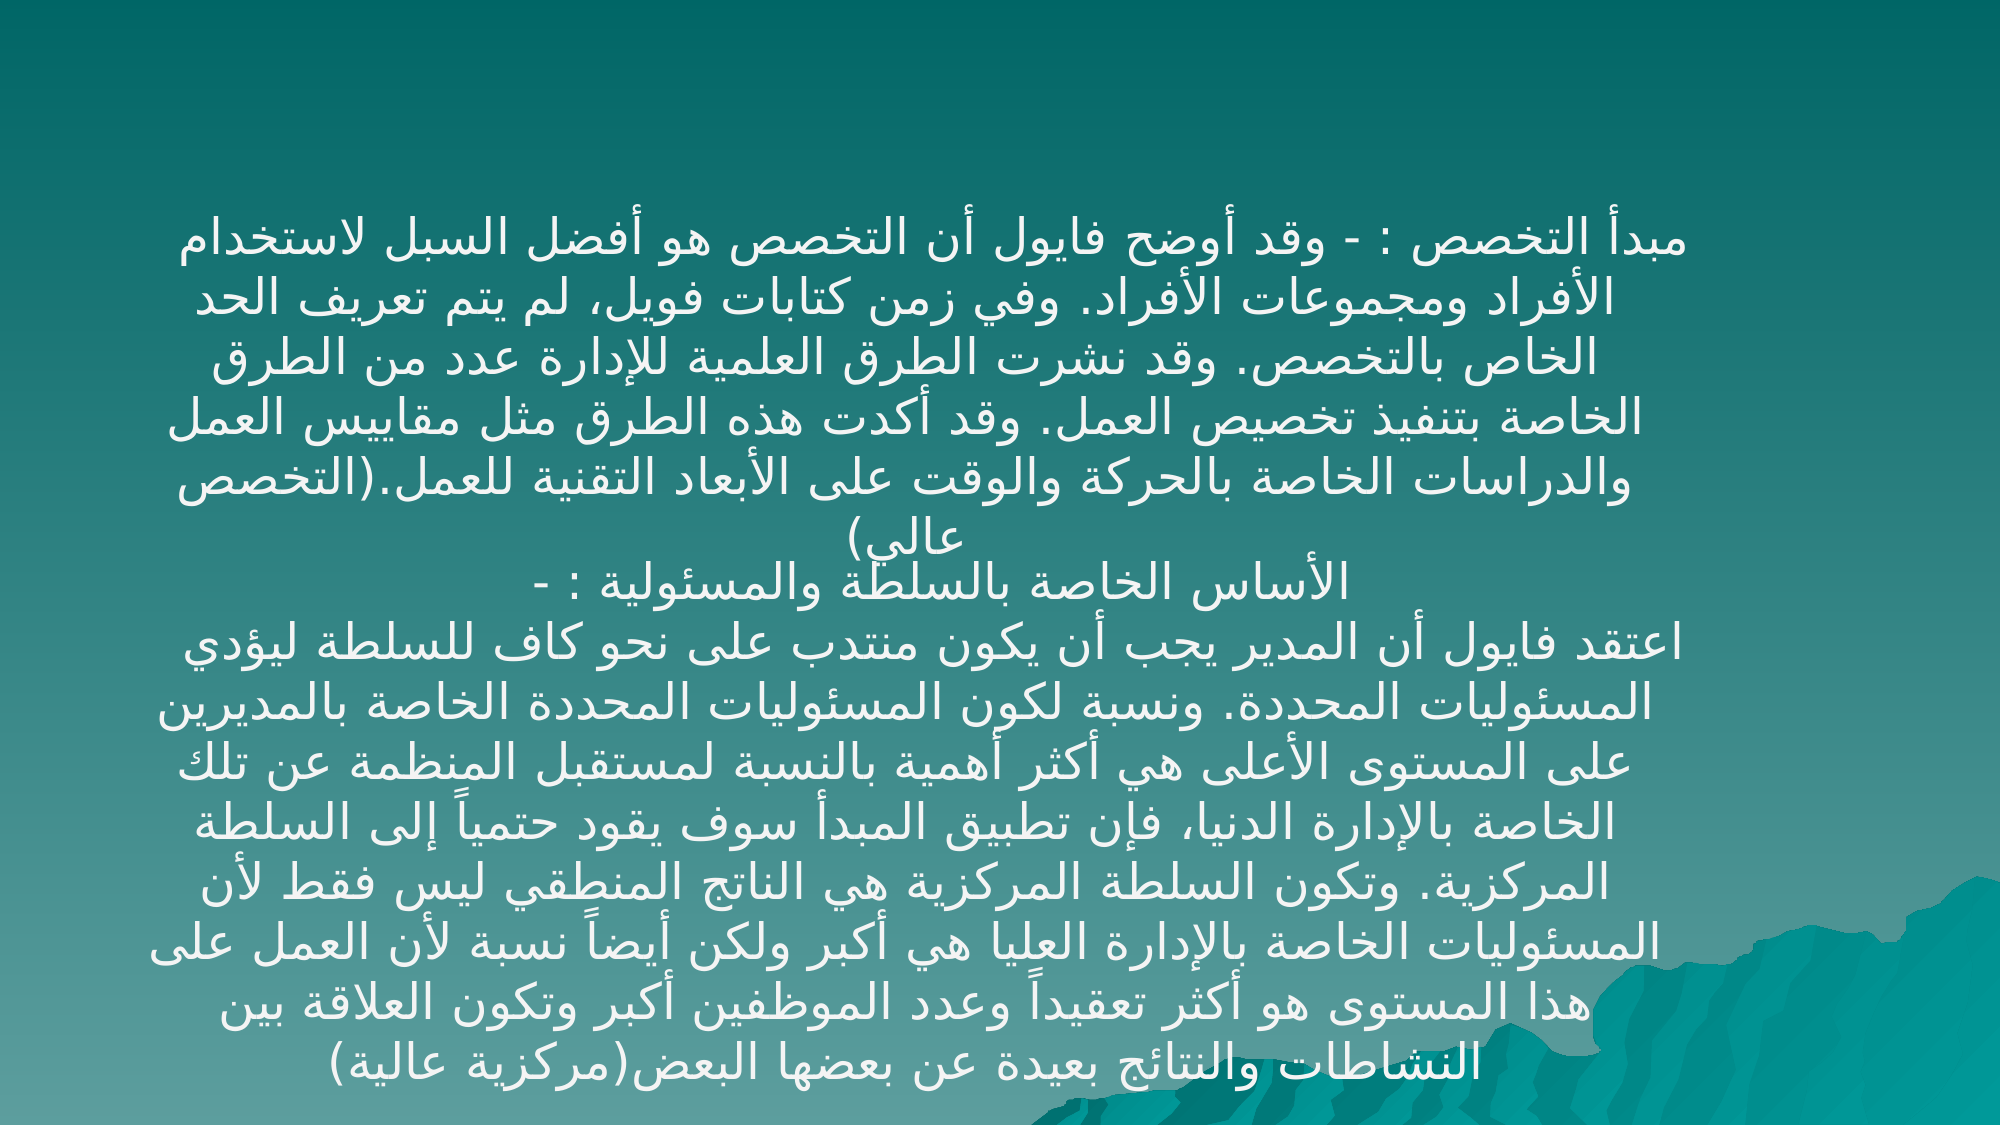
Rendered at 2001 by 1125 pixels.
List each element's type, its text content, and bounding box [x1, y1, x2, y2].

text_box الأساس الخاصة بالسلطة والمسئولية : - اعتقد فايول أن المدير يجب أن يكون منتدب على نحو كاف للسلطة ليؤدي المسئوليات المحددة. ونسبة لكون المسئوليات المحددة الخاصة بالمديرين على المستوى الأعلى هي أكثر أهمية بالنسبة لمستقبل المنظمة عن تلك الخاصة بالإدارة الدنيا، فإن تطبيق المبدأ سوف يقود حتمياً إلى السلطة المركزية. وتكون السلطة المركزية هي الناتج المنطقي ليس فقط لأن المسئوليات الخاصة بالإدارة العليا هي أكبر ولكن أيضاً نسبة لأن العمل على هذا المستوى هو أكثر تعقيداً وعدد الموظفين أكبر وتكون العلاقة بين النشاطات والنتائج بعيدة عن بعضها البعض(مركزية عالية) [118, 542, 1750, 1090]
subtitle مبدأ التخصص : - وقد أوضح فايول أن التخصص هو أفضل السبل لاستخدام الأفراد ومجموعات الأفراد. وفي زمن كتابات فويل، لم يتم تعريف الحد الخاص بالتخصص. وقد نشرت الطرق العلمية للإدارة عدد من الطرق الخاصة بتنفيذ تخصيص العمل. وقد أكدت هذه الطرق مثل مقاييس العمل والدراسات الخاصة بالحركة والوقت على الأبعاد التقنية للعمل.(التخصص عالي) [134, 50, 1734, 542]
